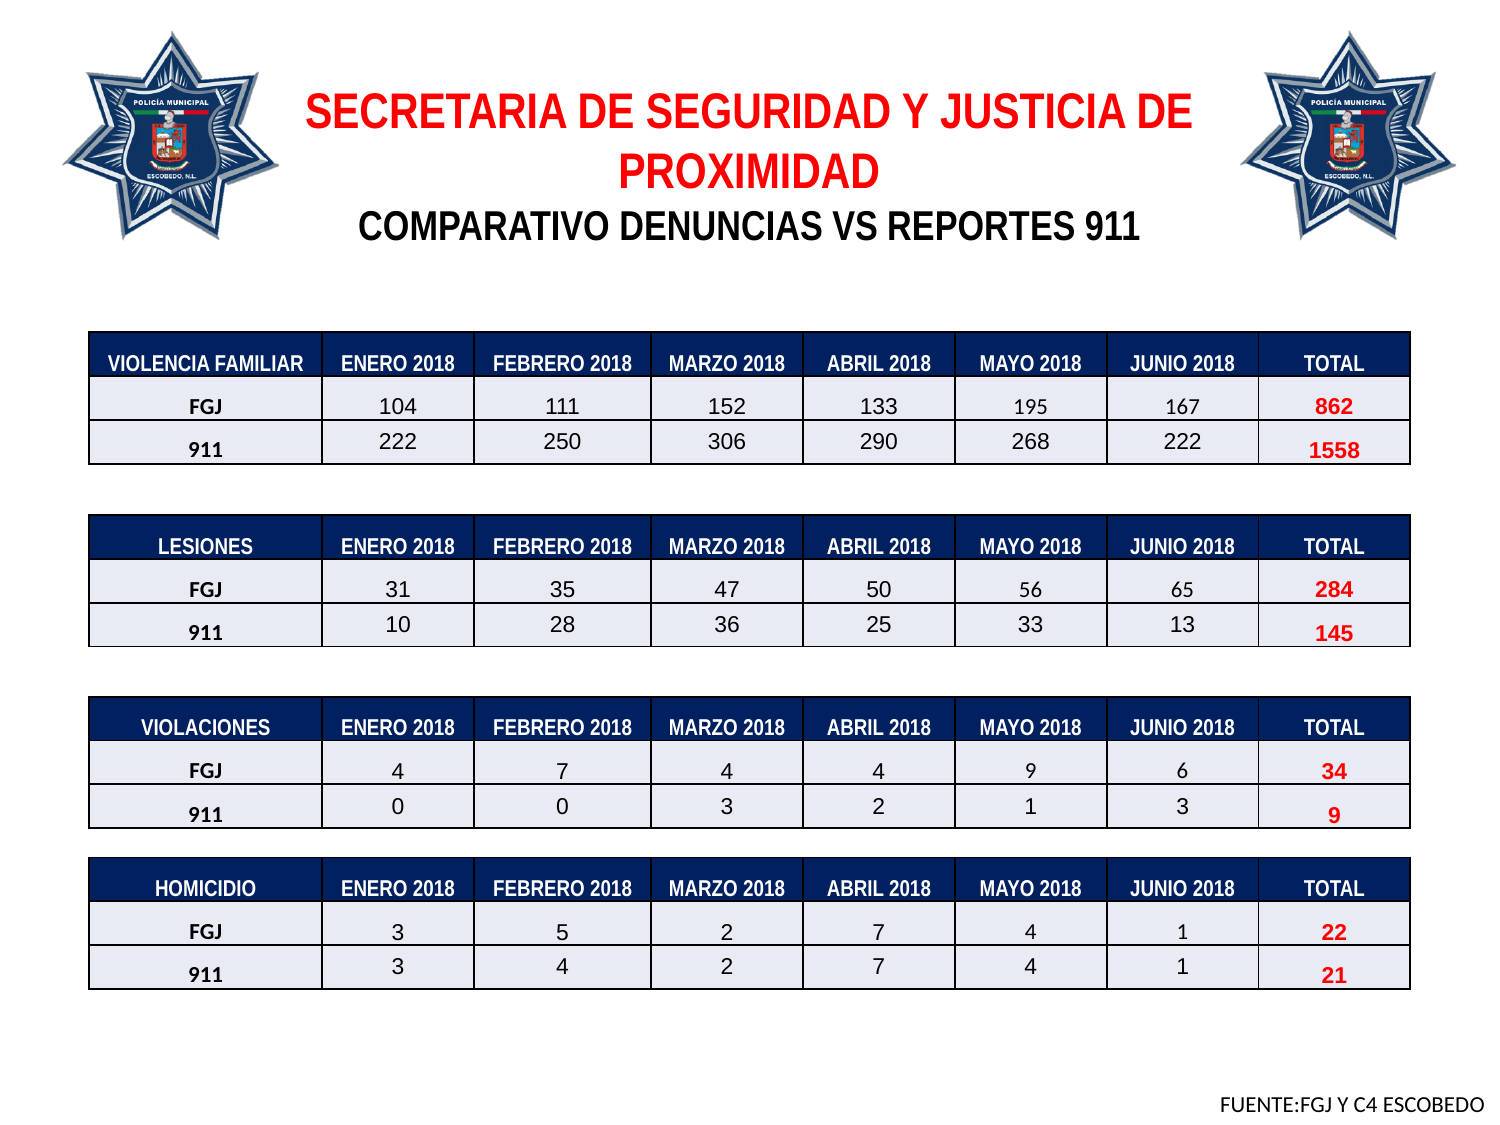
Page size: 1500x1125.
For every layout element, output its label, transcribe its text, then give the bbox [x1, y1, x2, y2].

table_cell 22 [1259, 902, 1409, 944]
table_cell 284 [1259, 560, 1409, 602]
table_cell 911 [90, 604, 321, 646]
table_cell 35 [475, 560, 650, 602]
table_cell 9 [1259, 785, 1409, 827]
table_header LESIONES [90, 516, 321, 558]
table_cell 250 [475, 421, 650, 463]
table_cell FGJ [90, 741, 321, 783]
table_cell 306 [652, 421, 802, 463]
table_header FEBRERO 2018 [475, 516, 650, 558]
table_cell 152 [652, 377, 802, 419]
table_cell 4 [804, 741, 954, 783]
table_header MAYO 2018 [956, 858, 1106, 900]
text_box SECRETARIA DE SEGURIDAD Y JUSTICIA DE PROXIMIDAD COMPARATIVO DENUNCIAS VS REPORTES 911 [284, 71, 1215, 256]
table_header ABRIL 2018 [804, 516, 954, 558]
table_cell 50 [804, 560, 954, 602]
table_header FEBRERO 2018 [475, 858, 650, 900]
table_cell 9 [956, 741, 1106, 783]
table_cell 290 [804, 421, 954, 463]
table_cell 3 [652, 785, 802, 827]
table_cell 65 [1108, 560, 1258, 602]
table_cell 1 [1108, 946, 1258, 988]
table_cell 1 [956, 785, 1106, 827]
table_cell 1558 [1259, 421, 1409, 463]
table_cell 145 [1259, 604, 1409, 646]
table_header MARZO 2018 [652, 333, 802, 375]
table_cell 2 [652, 902, 802, 944]
table_header JUNIO 2018 [1108, 516, 1258, 558]
table_cell FGJ [90, 902, 321, 944]
table_cell 7 [804, 902, 954, 944]
table_header MAYO 2018 [956, 333, 1106, 375]
table_cell 911 [90, 946, 321, 988]
table_header JUNIO 2018 [1108, 698, 1258, 740]
table_header ABRIL 2018 [804, 698, 954, 740]
table_cell 33 [956, 604, 1106, 646]
table_cell 0 [475, 785, 650, 827]
table_header MARZO 2018 [652, 858, 802, 900]
table_cell 911 [90, 785, 321, 827]
table_cell 222 [1108, 421, 1258, 463]
table_cell 31 [323, 560, 473, 602]
table_cell 7 [804, 946, 954, 988]
table_header FEBRERO 2018 [475, 698, 650, 740]
table_cell 3 [1108, 785, 1258, 827]
table_cell 0 [323, 785, 473, 827]
table_cell 1 [1108, 902, 1258, 944]
table_header ABRIL 2018 [804, 333, 954, 375]
table_cell 2 [804, 785, 954, 827]
table_header VIOLENCIA FAMILIAR [90, 333, 321, 375]
table_header TOTAL [1259, 333, 1409, 375]
table_cell 222 [323, 421, 473, 463]
table_cell 2 [652, 946, 802, 988]
table_header JUNIO 2018 [1108, 858, 1258, 900]
table_cell 111 [475, 377, 650, 419]
table_header MAYO 2018 [956, 698, 1106, 740]
table_header ENERO 2018 [323, 698, 473, 740]
table_cell 36 [652, 604, 802, 646]
table_header MAYO 2018 [956, 516, 1106, 558]
table_cell 3 [323, 946, 473, 988]
table_cell FGJ [90, 560, 321, 602]
table_header ENERO 2018 [323, 516, 473, 558]
table_cell 4 [956, 946, 1106, 988]
table_header VIOLACIONES [90, 698, 321, 740]
text_box FUENTE:FGJ Y C4 ESCOBEDO [1205, 1082, 1500, 1125]
table_cell 4 [475, 946, 650, 988]
table_cell 47 [652, 560, 802, 602]
table_header ABRIL 2018 [804, 858, 954, 900]
table_cell 21 [1259, 946, 1409, 988]
table_cell 133 [804, 377, 954, 419]
table_cell 5 [475, 902, 650, 944]
table_header MARZO 2018 [652, 698, 802, 740]
table_header TOTAL [1259, 858, 1409, 900]
table_cell 13 [1108, 604, 1258, 646]
table_header HOMICIDIO [90, 858, 321, 900]
table_cell 4 [652, 741, 802, 783]
table_cell 862 [1259, 377, 1409, 419]
table_header ENERO 2018 [323, 333, 473, 375]
table_header JUNIO 2018 [1108, 333, 1258, 375]
table_cell 28 [475, 604, 650, 646]
table_header FEBRERO 2018 [475, 333, 650, 375]
table_cell FGJ [90, 377, 321, 419]
table_header MARZO 2018 [652, 516, 802, 558]
table_cell 3 [323, 902, 473, 944]
picture [55, 23, 288, 255]
table_cell 6 [1108, 741, 1258, 783]
table_cell 104 [323, 377, 473, 419]
table_cell 34 [1259, 741, 1409, 783]
table_cell 4 [323, 741, 473, 783]
picture [1232, 23, 1465, 255]
table_header ENERO 2018 [323, 858, 473, 900]
table_cell 25 [804, 604, 954, 646]
table_cell 4 [956, 902, 1106, 944]
table_cell 167 [1108, 377, 1258, 419]
table_header TOTAL [1259, 516, 1409, 558]
table_cell 911 [90, 421, 321, 463]
table_header TOTAL [1259, 698, 1409, 740]
table_cell 56 [956, 560, 1106, 602]
table_cell 195 [956, 377, 1106, 419]
table_cell 10 [323, 604, 473, 646]
table_cell 268 [956, 421, 1106, 463]
table_cell 7 [475, 741, 650, 783]
